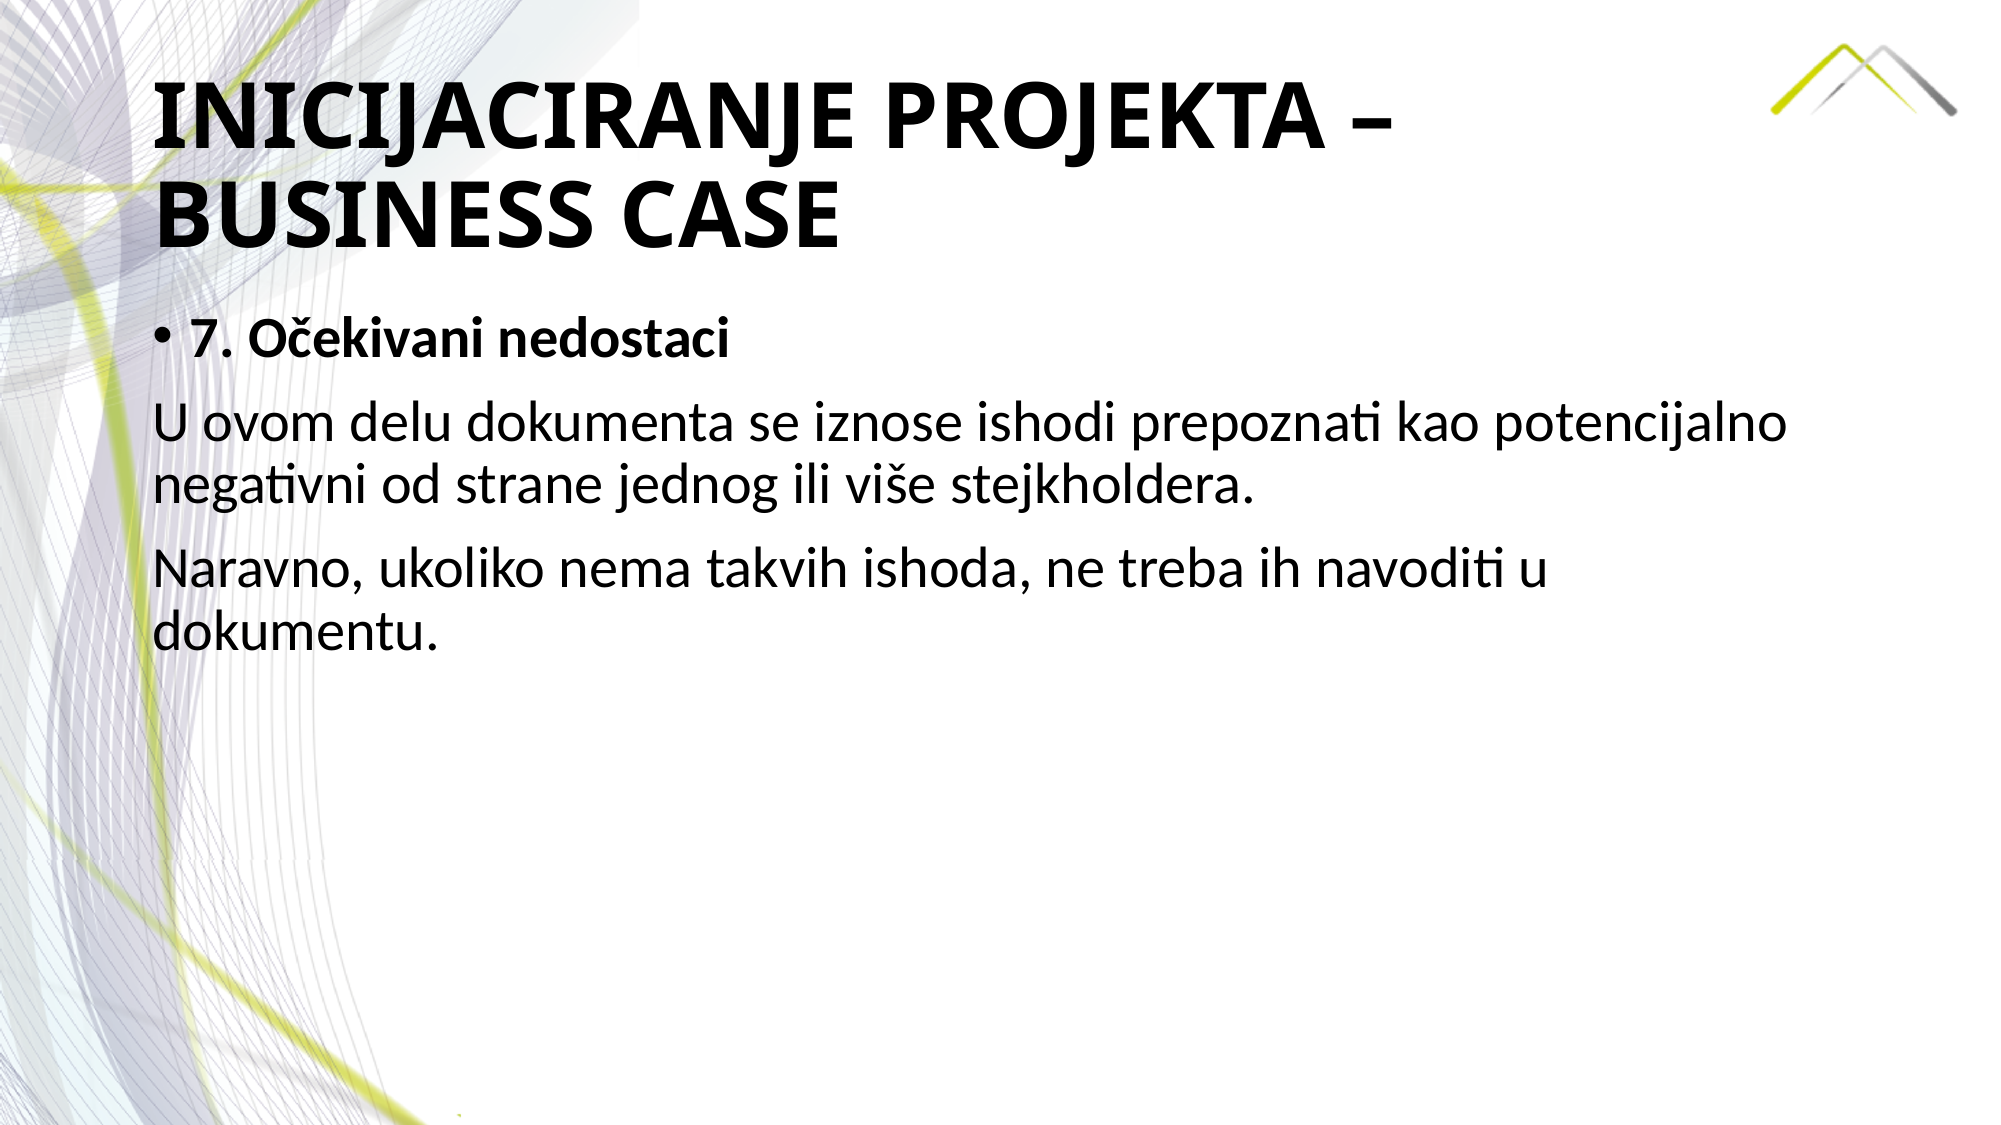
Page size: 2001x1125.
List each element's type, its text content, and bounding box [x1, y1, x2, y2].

title INICIJACIRANJE PROJEKTA – BUSINESS CASE [137, 59, 1863, 278]
picture [1718, 0, 2000, 167]
list 7. Očekivani nedostaci U ovom delu dokumenta se iznose ishodi prepoznati kao potencijalno negativni od strane jednog ili više stejkholdera. Naravno, ukoliko nema takvih ishoda, ne treba ih navoditi u dokumentu. [137, 299, 1863, 1014]
picture [0, 0, 661, 1125]
